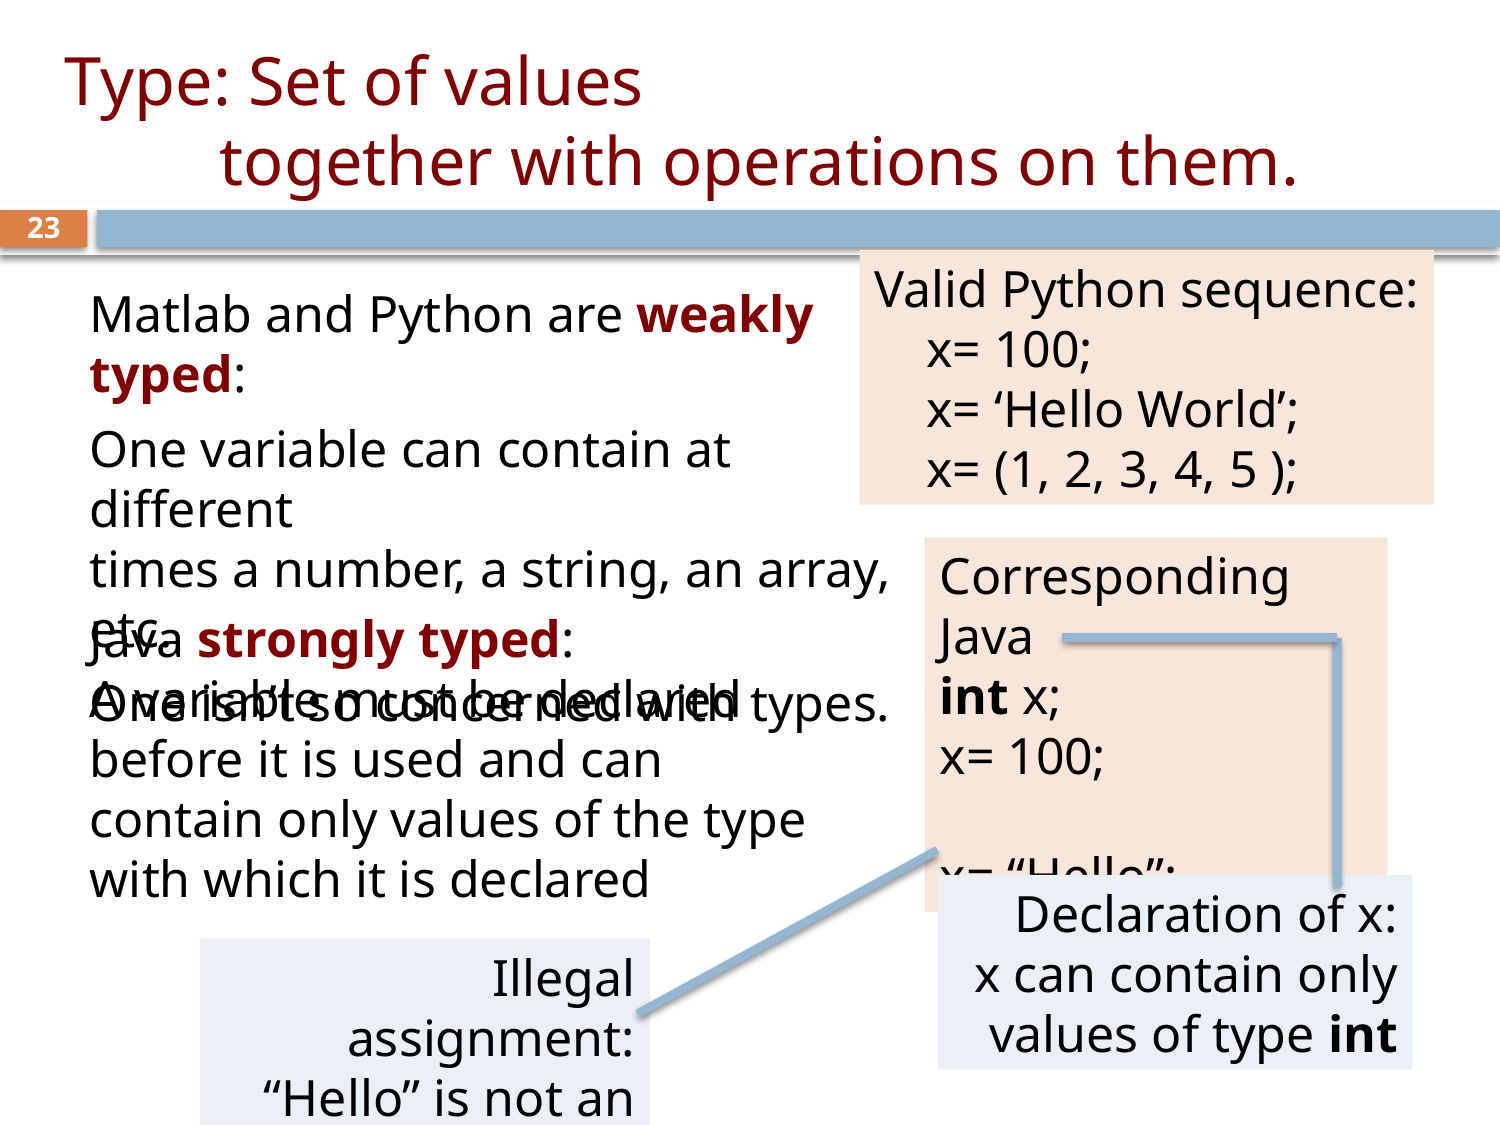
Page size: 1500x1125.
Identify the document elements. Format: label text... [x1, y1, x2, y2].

title Type: Set of values together with operations on them. [50, 37, 1463, 200]
text_box Corresponding Java int x; x= 100; x= “Hello”; [924, 537, 1388, 848]
list Matlab and Python are weakly typed: One variable can contain at different times a number, a string, an array, etc. One isn’t so concerned with types. [75, 275, 925, 588]
text_box Java strongly typed: A variable must be declared before it is used and can contain only values of the type with which it is declared [74, 599, 838, 915]
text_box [199, 849, 938, 1076]
slide_number 23 [0, 208, 88, 249]
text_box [937, 637, 1413, 1073]
text_box Valid Python sequence: x= 100; x= ‘Hello World’; x= (1, 2, 3, 4, 5 ); [859, 249, 1434, 505]
